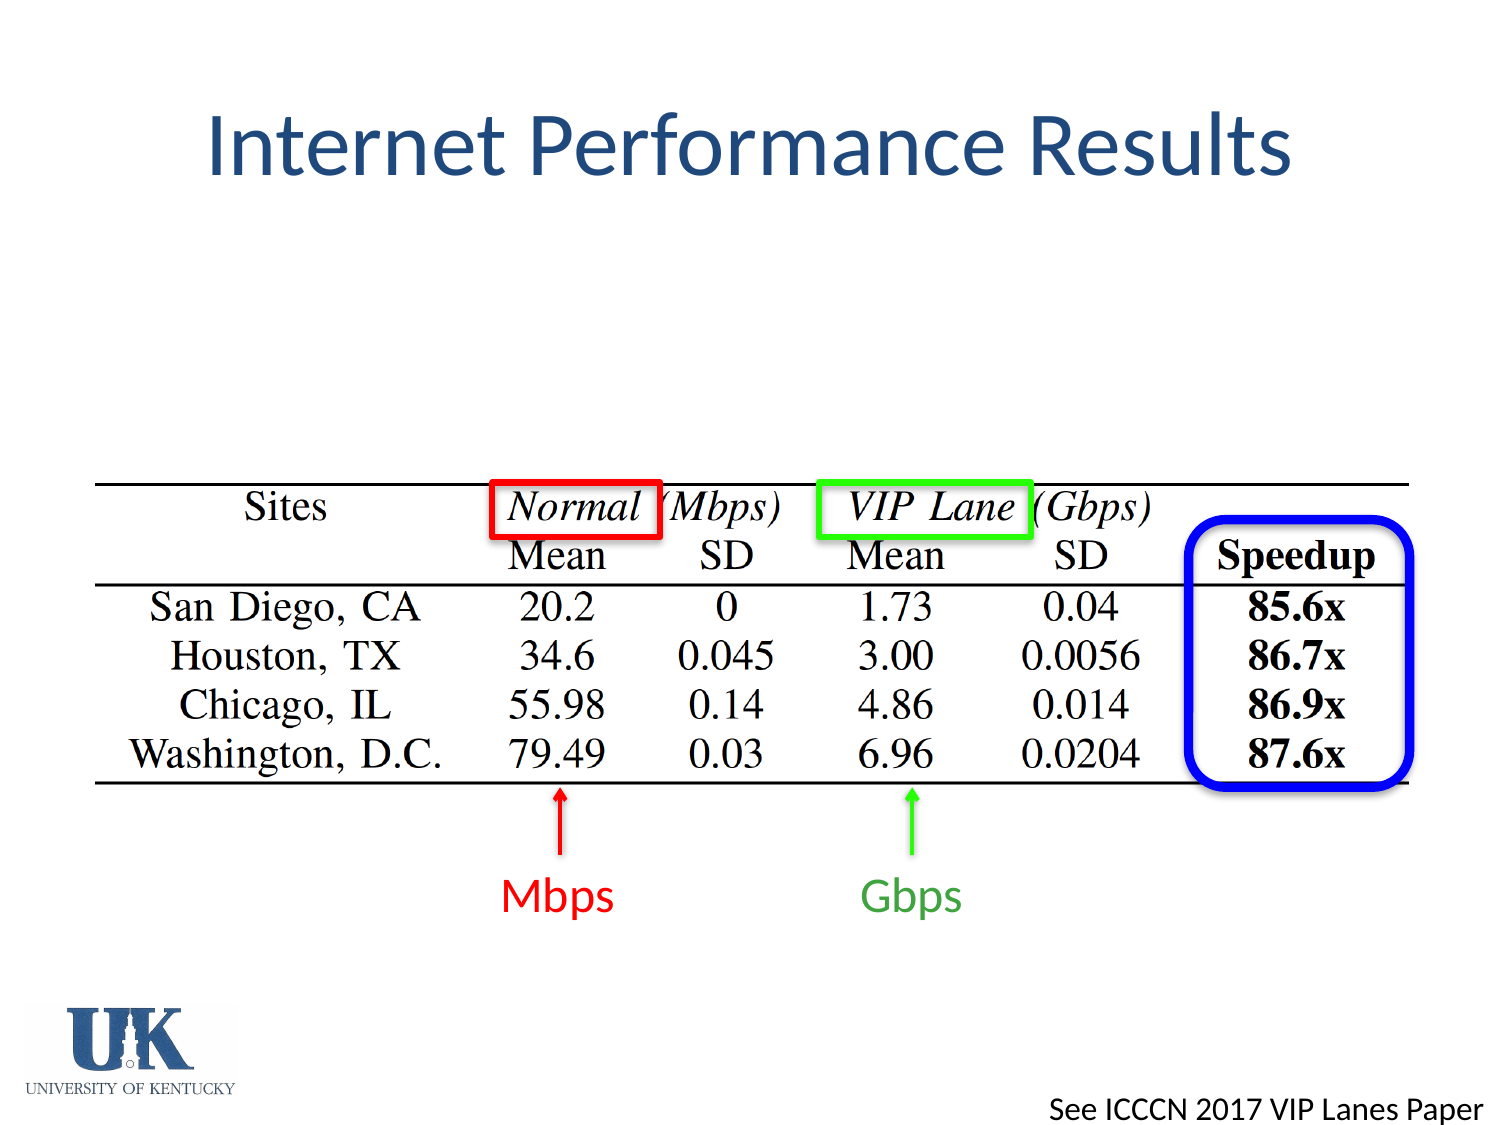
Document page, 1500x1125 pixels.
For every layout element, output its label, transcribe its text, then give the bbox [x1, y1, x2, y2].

picture [24, 1004, 238, 1097]
title Internet Performance Results [75, 45, 1425, 233]
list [74, 262, 1426, 1006]
text_box See ICCCN 2017 VIP Lanes Paper [1034, 1079, 1500, 1125]
